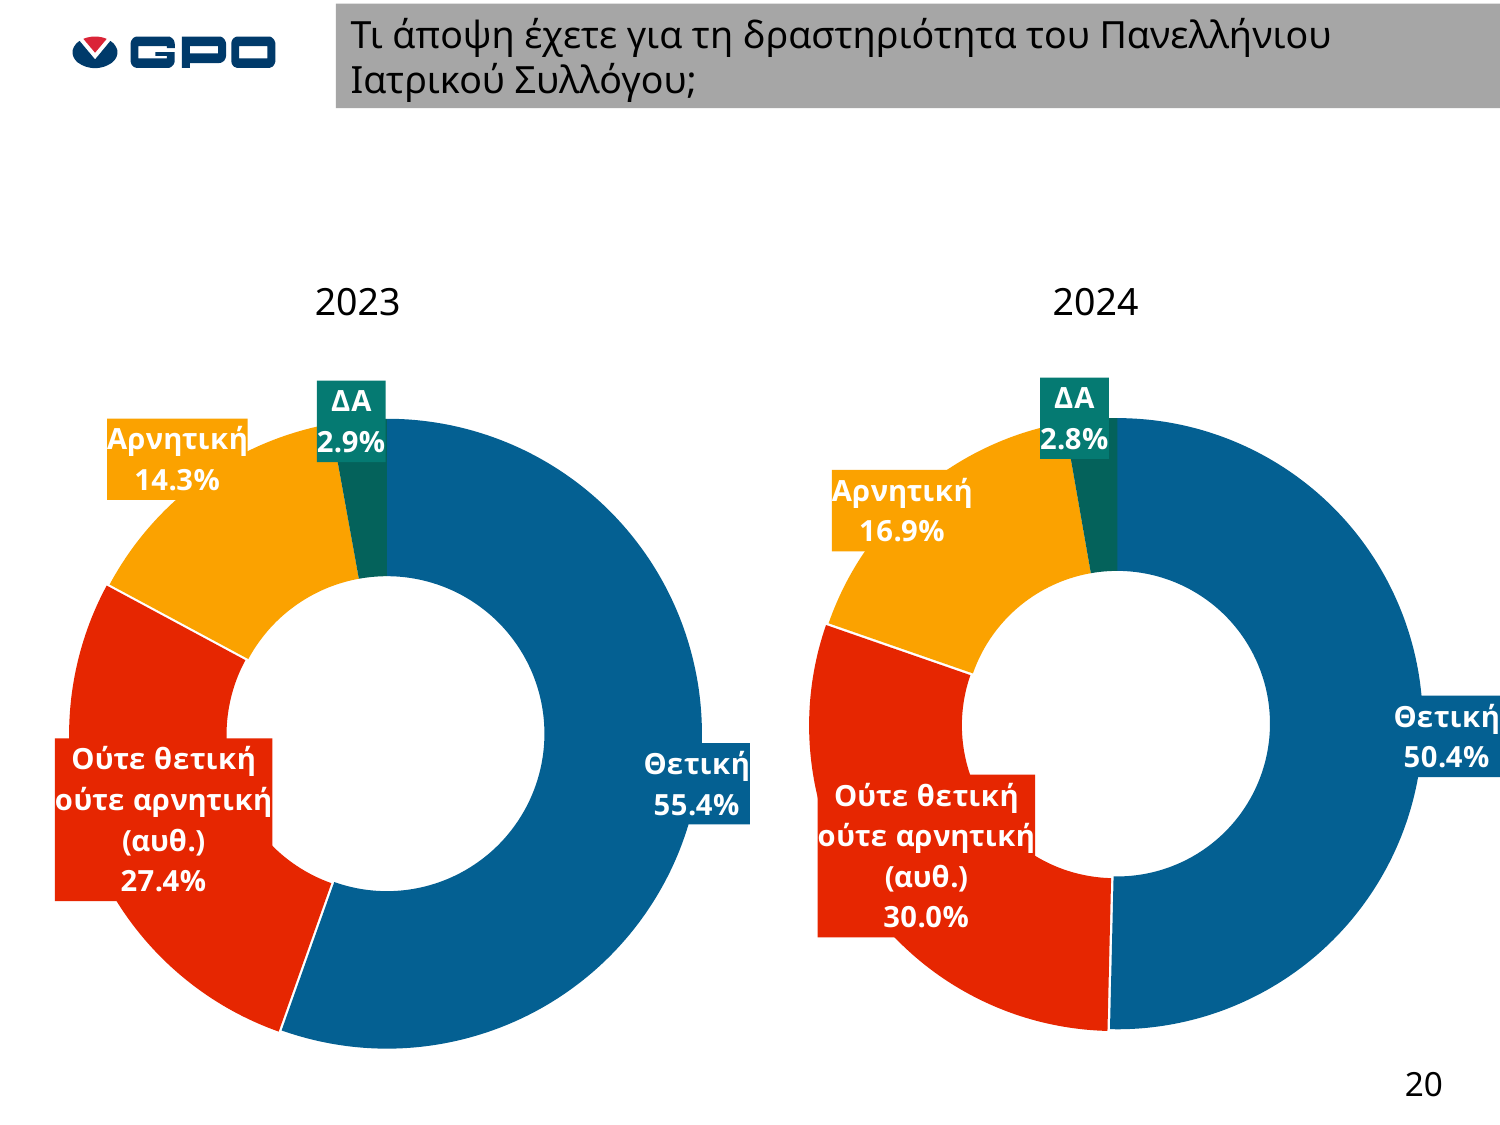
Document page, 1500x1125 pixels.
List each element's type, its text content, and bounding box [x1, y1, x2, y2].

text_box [72, 36, 276, 68]
text_box Τι άποψη έχετε για τη δραστηριότητα του Πανελλήνιου Ιατρικού Συλλόγου; [335, 3, 1500, 109]
chart [0, 212, 1500, 1125]
